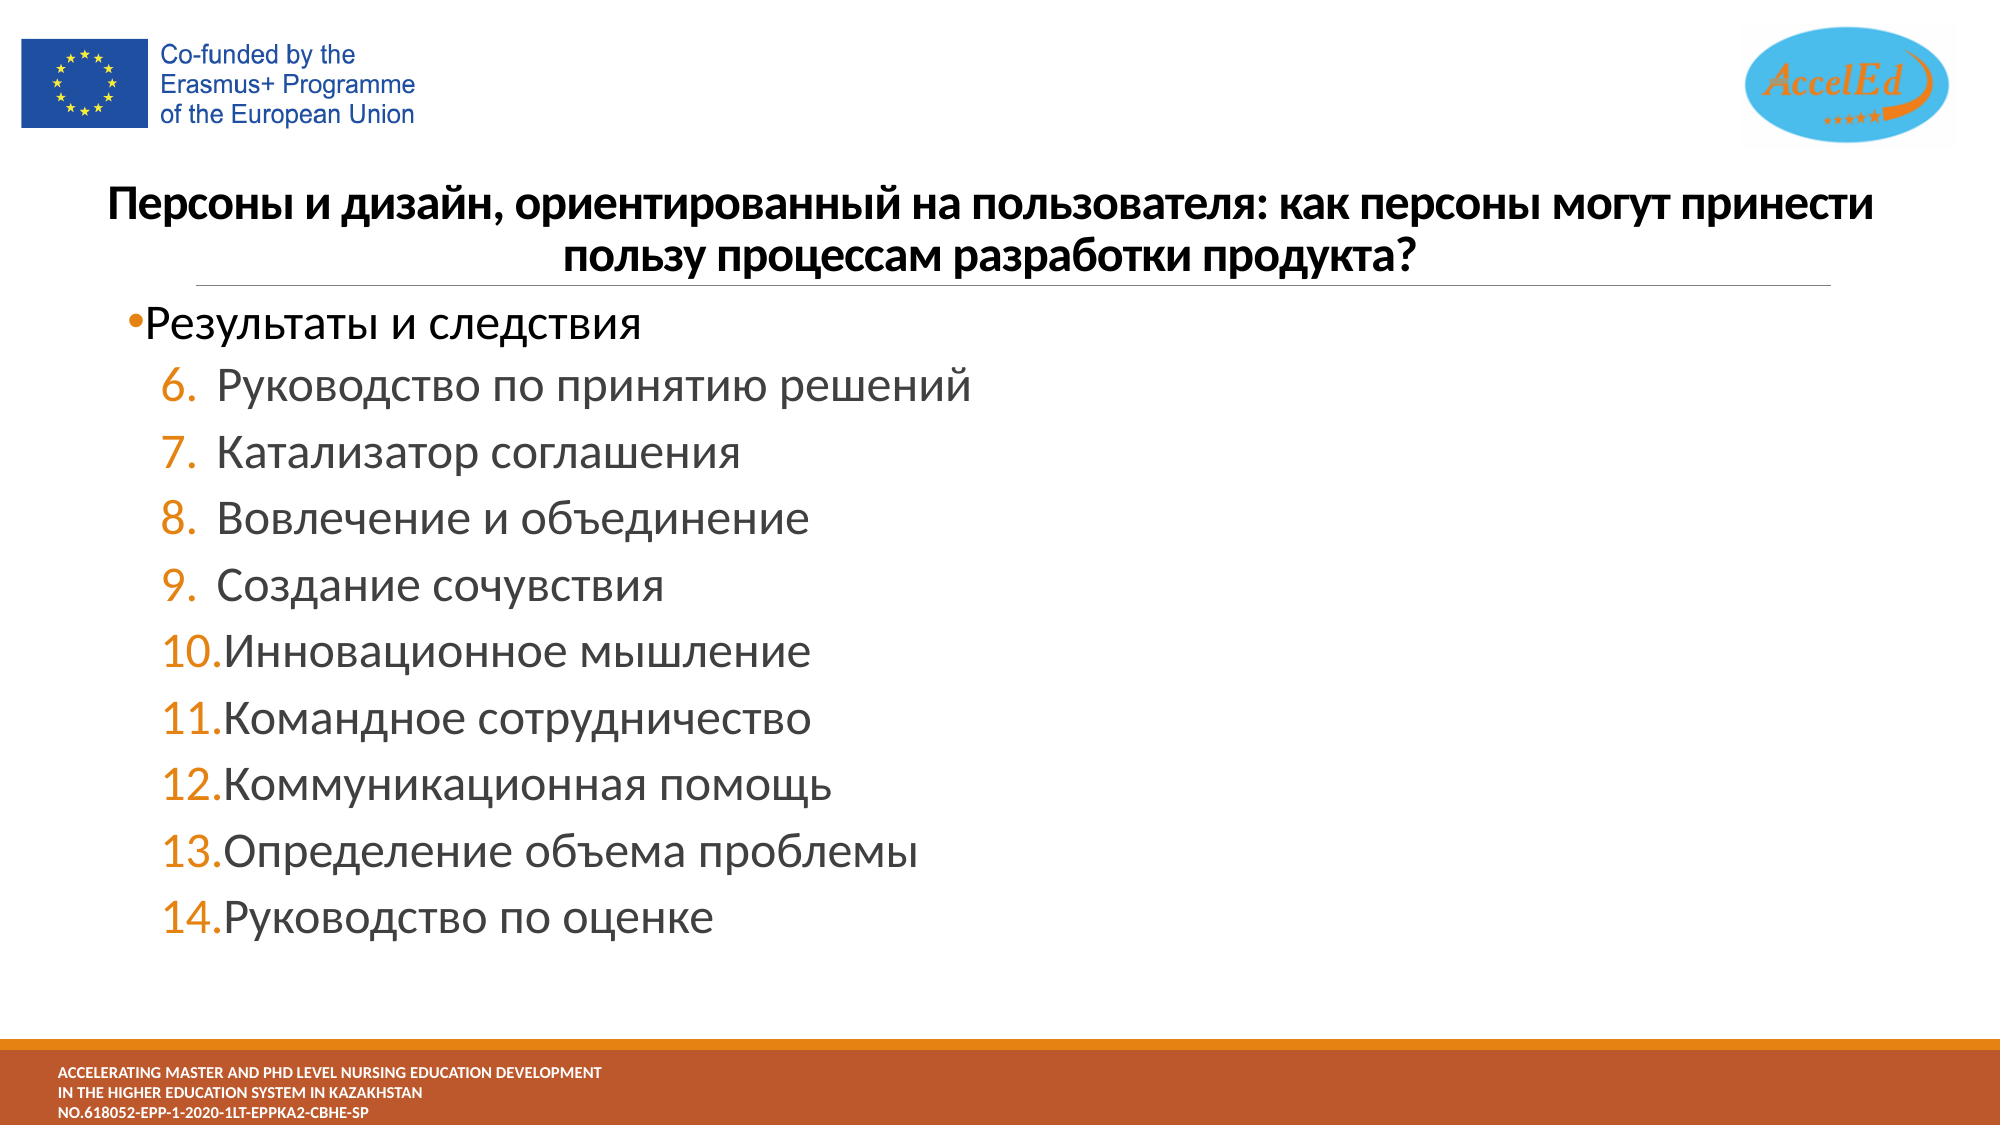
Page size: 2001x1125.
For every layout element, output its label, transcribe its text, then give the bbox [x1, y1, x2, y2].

title Персоны и дизайн, ориентированный на пользователя: как персоны могут принести пользу процессам разработки продукта? [22, 127, 1958, 289]
picture [0, 20, 578, 144]
list Результаты и следствия Руководство по принятию решений Катализатор соглашения Вовлечение и объединение Создание сочувствия Инновационное мышление Командное сотрудничество Коммуникационная помощь Определение объема проблемы Руководство по оценке [127, 288, 1830, 978]
picture [1740, 22, 1957, 127]
